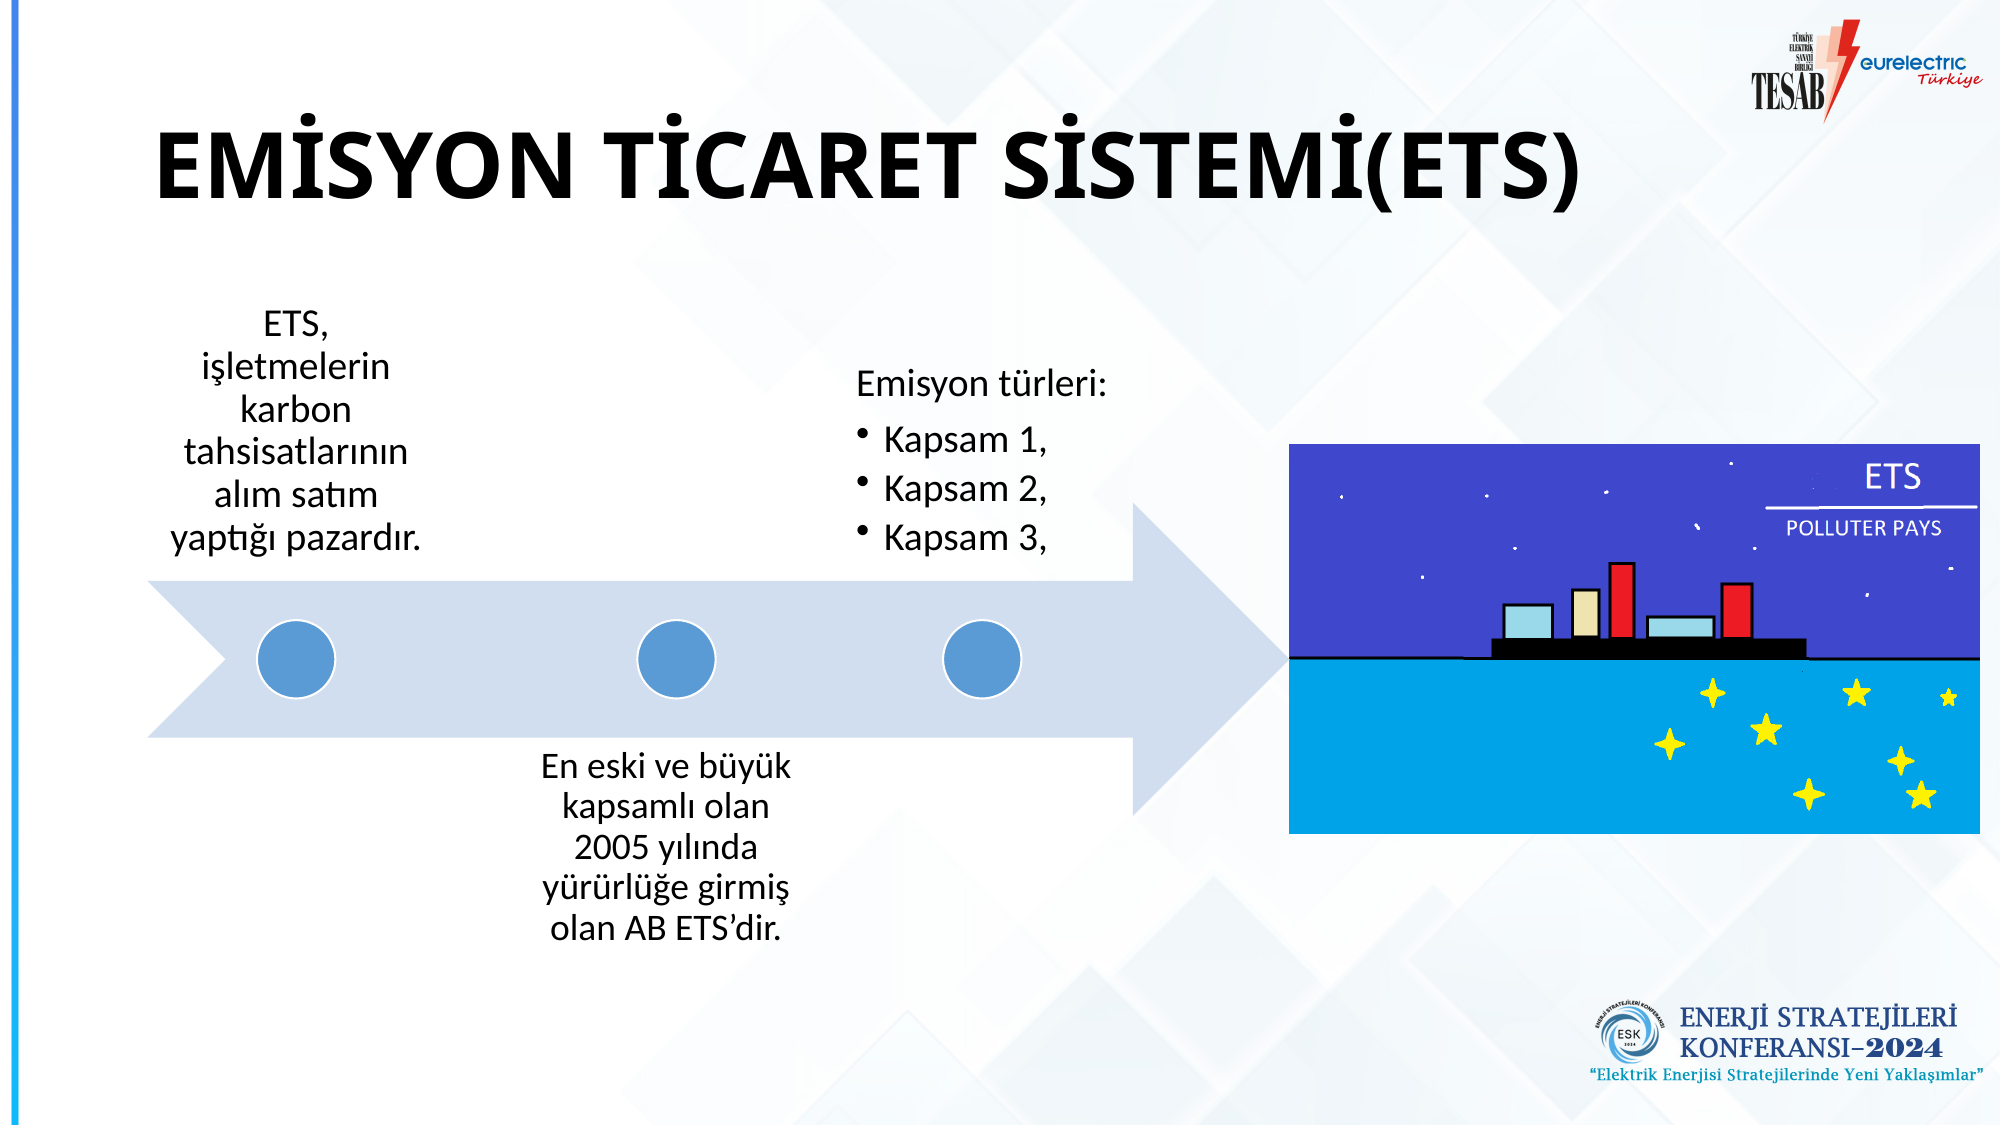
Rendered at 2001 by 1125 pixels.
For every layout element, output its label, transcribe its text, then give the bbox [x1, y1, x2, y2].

title EMİSYON TİCARET SİSTEMİ(ETS) [137, 59, 1863, 278]
picture [0, 0, 2001, 1125]
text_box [147, 267, 1290, 1052]
